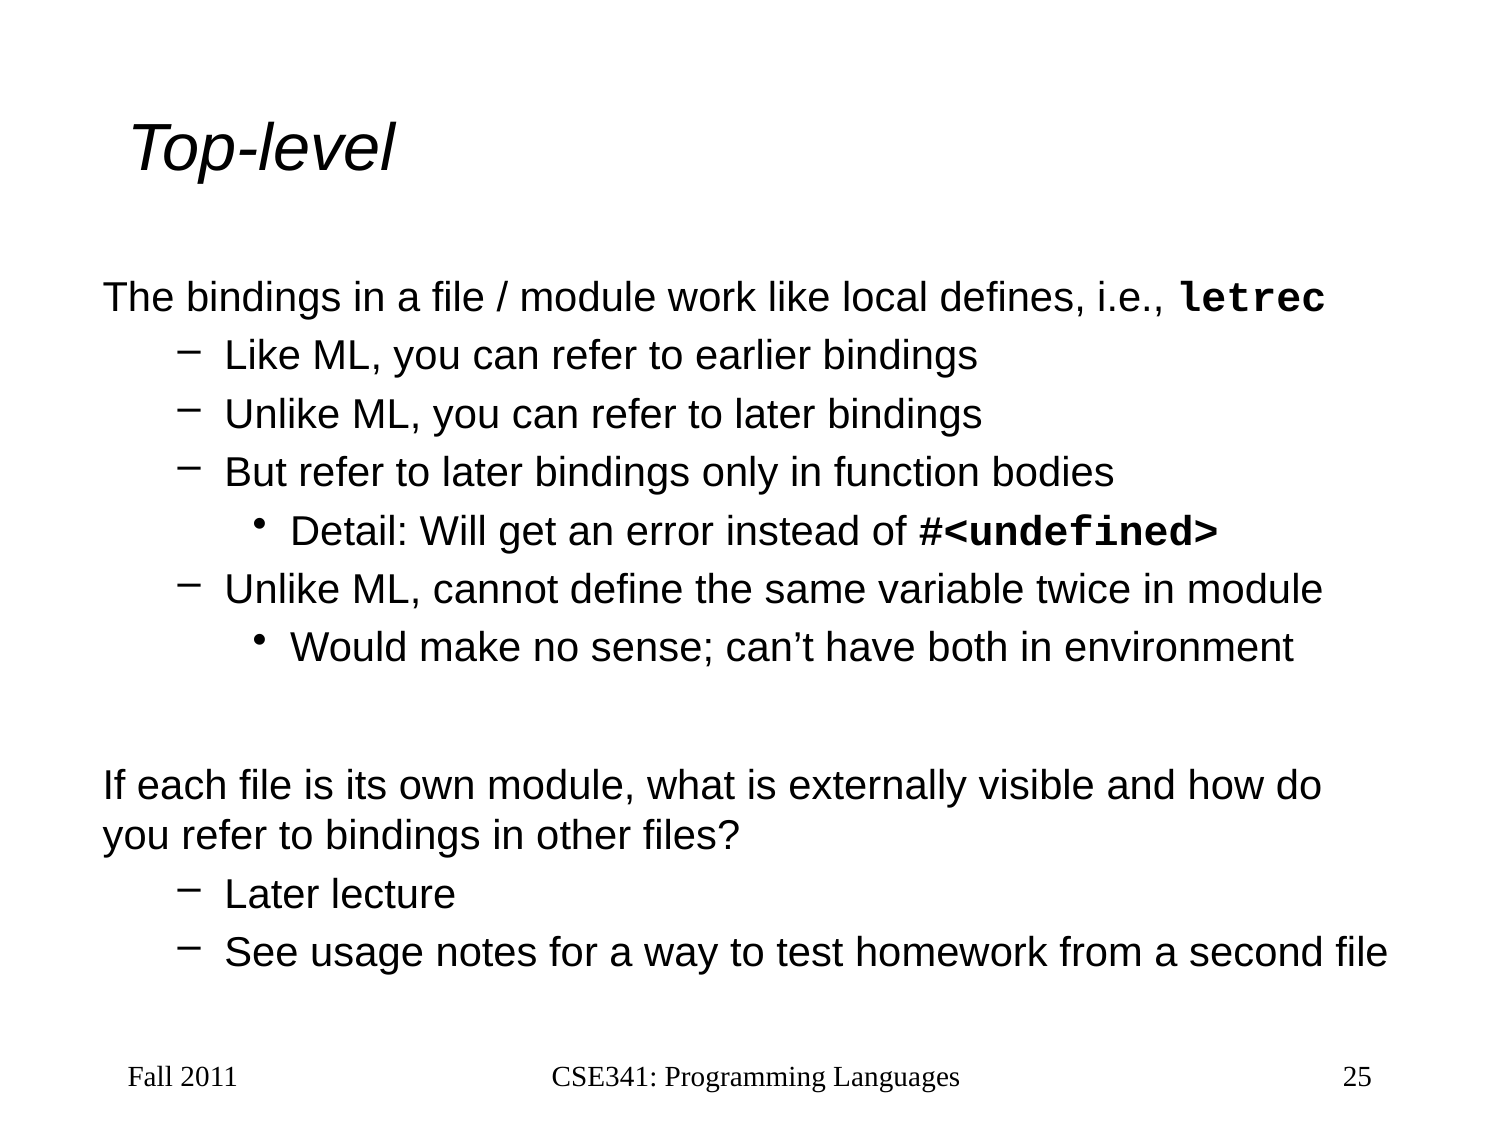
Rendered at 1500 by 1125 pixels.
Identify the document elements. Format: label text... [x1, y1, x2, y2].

slide_number 25 [1074, 1049, 1388, 1125]
slide_number Fall 2011 [112, 1049, 426, 1125]
list The bindings in a file / module work like local defines, i.e., letrec Like ML, you can refer to earlier bindings Unlike ML, you can refer to later bindings But refer to later bindings only in function bodies Detail: Will get an error instead of #<undefined> Unlike ML, cannot define the same variable twice in module Would make no sense; can’t have both in environment If each file is its own module, what is externally visible and how do you refer to bindings in other files? Later lecture See usage notes for a way to test homework from a second file [87, 262, 1413, 1001]
footer CSE341: Programming Languages [474, 1049, 1038, 1125]
title Top-level [112, 49, 1388, 238]
